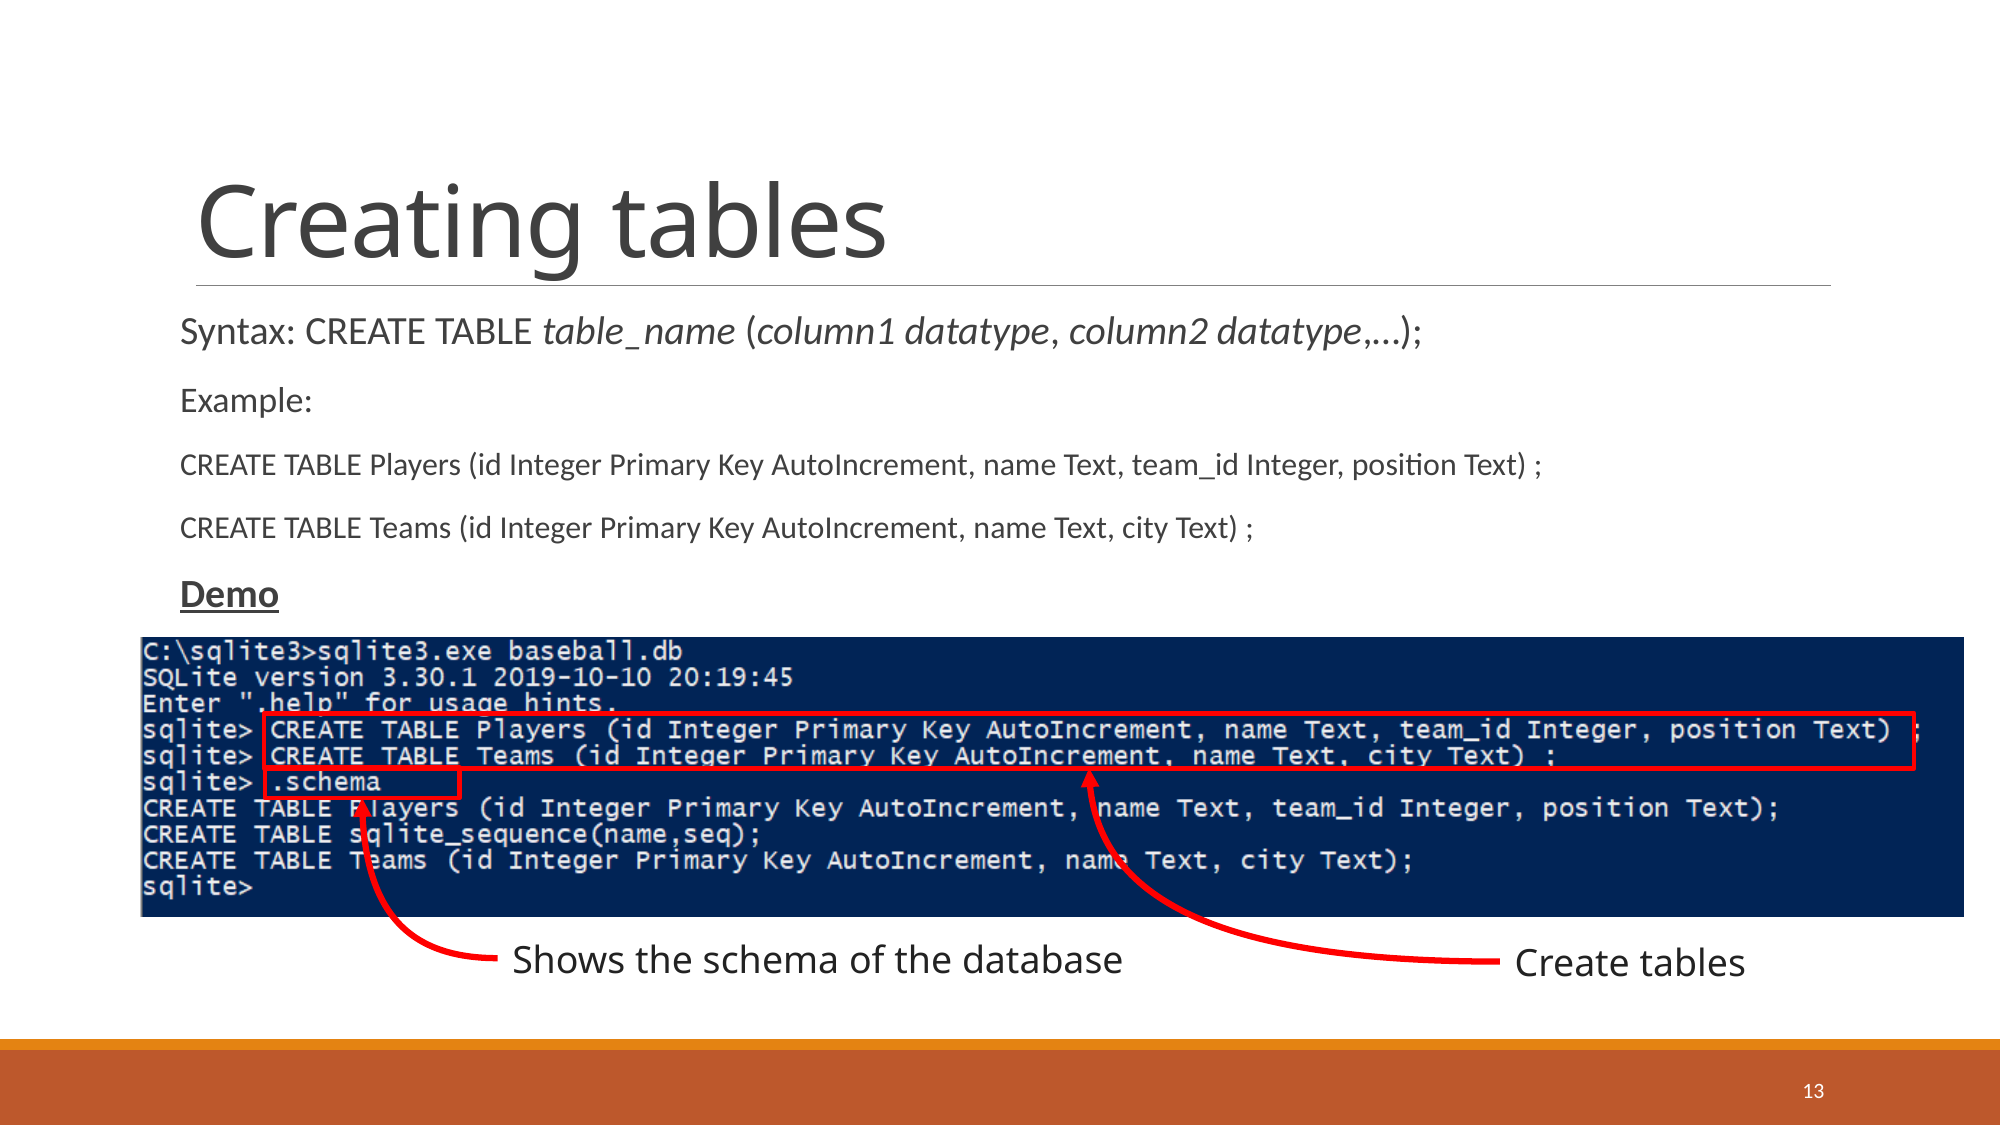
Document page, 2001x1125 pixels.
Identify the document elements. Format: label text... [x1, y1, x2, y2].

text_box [1088, 767, 1512, 963]
picture [140, 636, 1965, 917]
list Syntax: CREATE TABLE table_name (column1 datatype, column2 datatype,…); Example: CREATE TABLE Players (id Integer Primary Key AutoIncrement, name Text, team_id Integer, position Text) ; CREATE TABLE Teams (id Integer Primary Key AutoIncrement, name Text, city Text) ; Demo [180, 302, 1830, 625]
title Creating tables [180, 47, 1830, 285]
slide_number 13 [1624, 1059, 1840, 1120]
text_box Create tables [1499, 931, 1761, 992]
text_box Shows the schema of the database [497, 928, 1139, 988]
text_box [361, 797, 530, 960]
